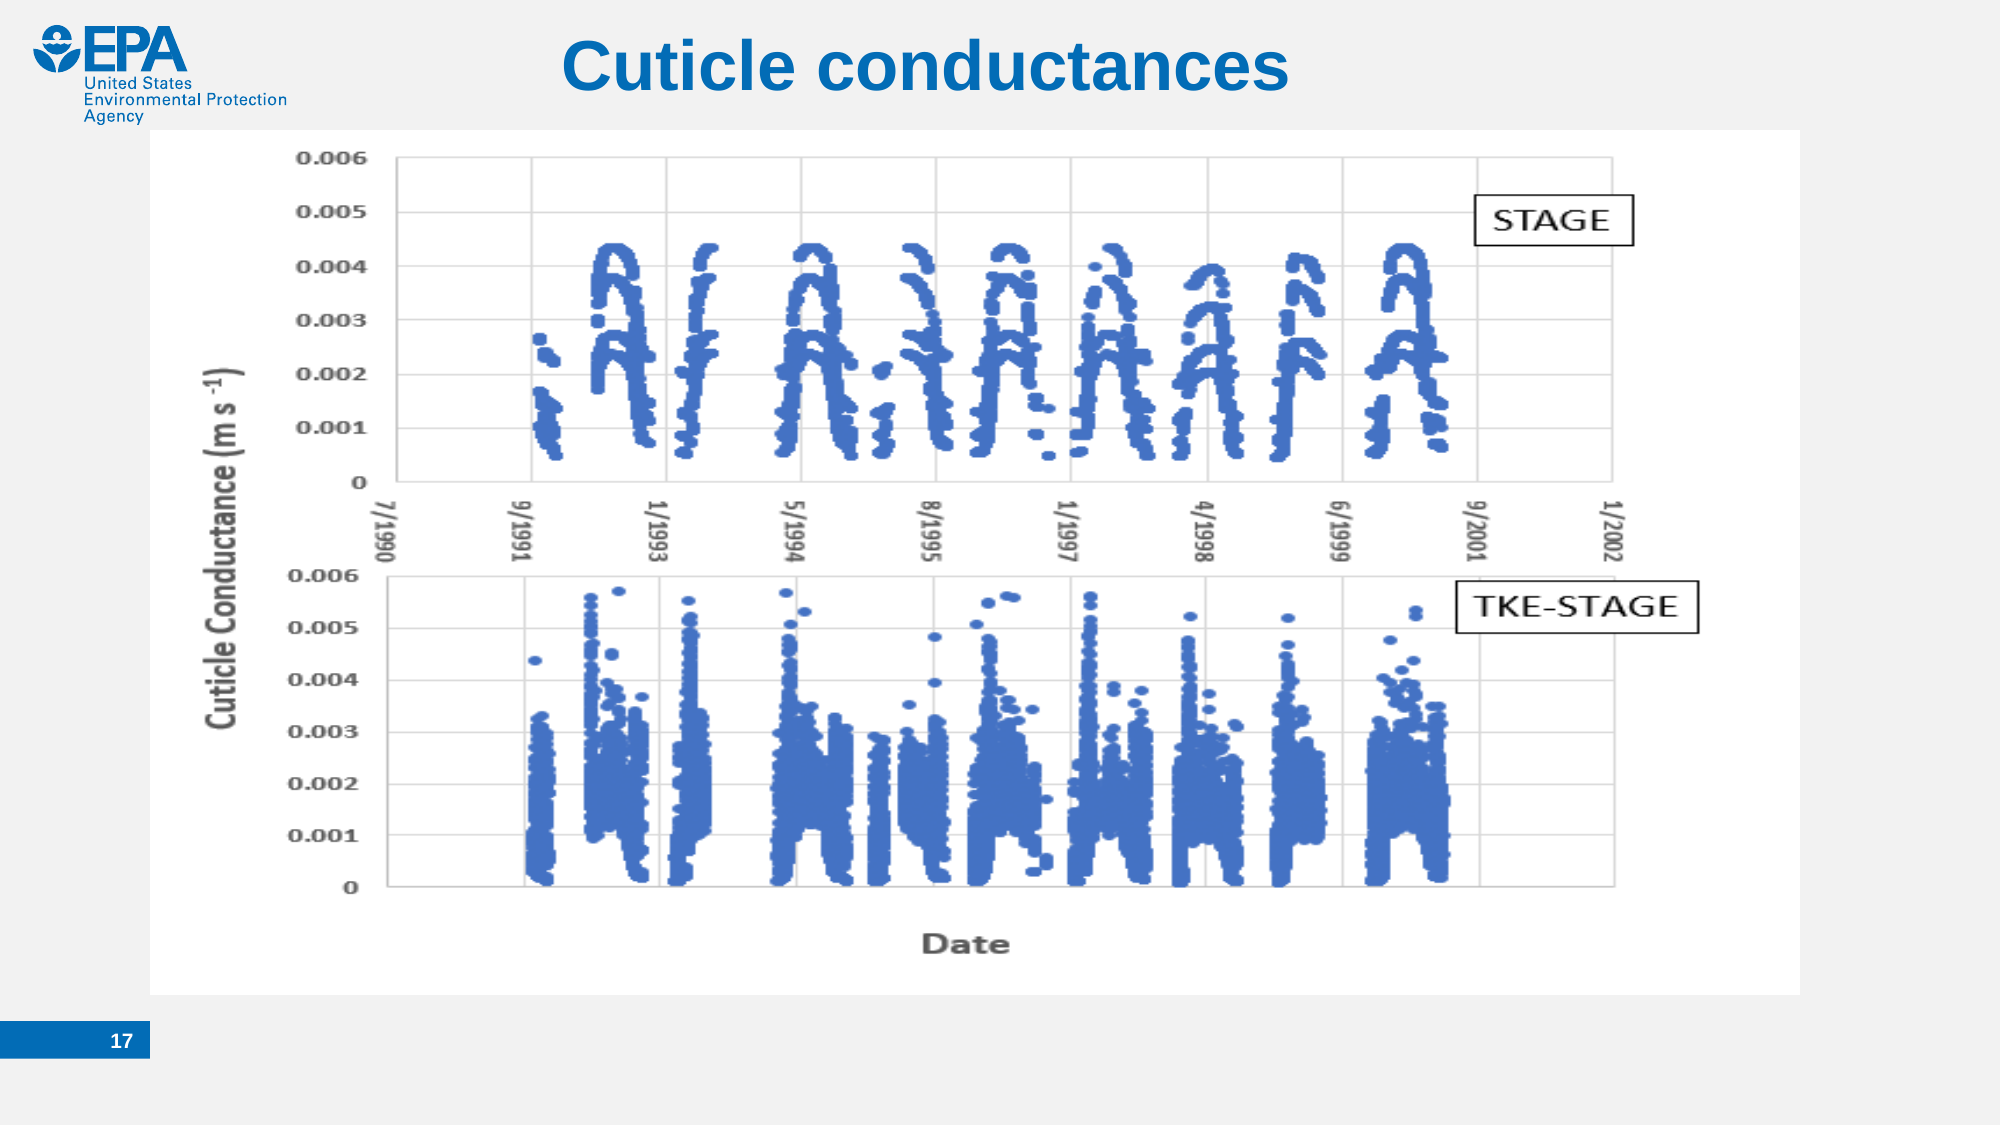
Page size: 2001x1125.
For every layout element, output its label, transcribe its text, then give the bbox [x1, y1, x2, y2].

slide_number 16 [0, 1021, 134, 1059]
text_box Cuticle conductances [526, 12, 1700, 125]
picture [149, 130, 1801, 995]
